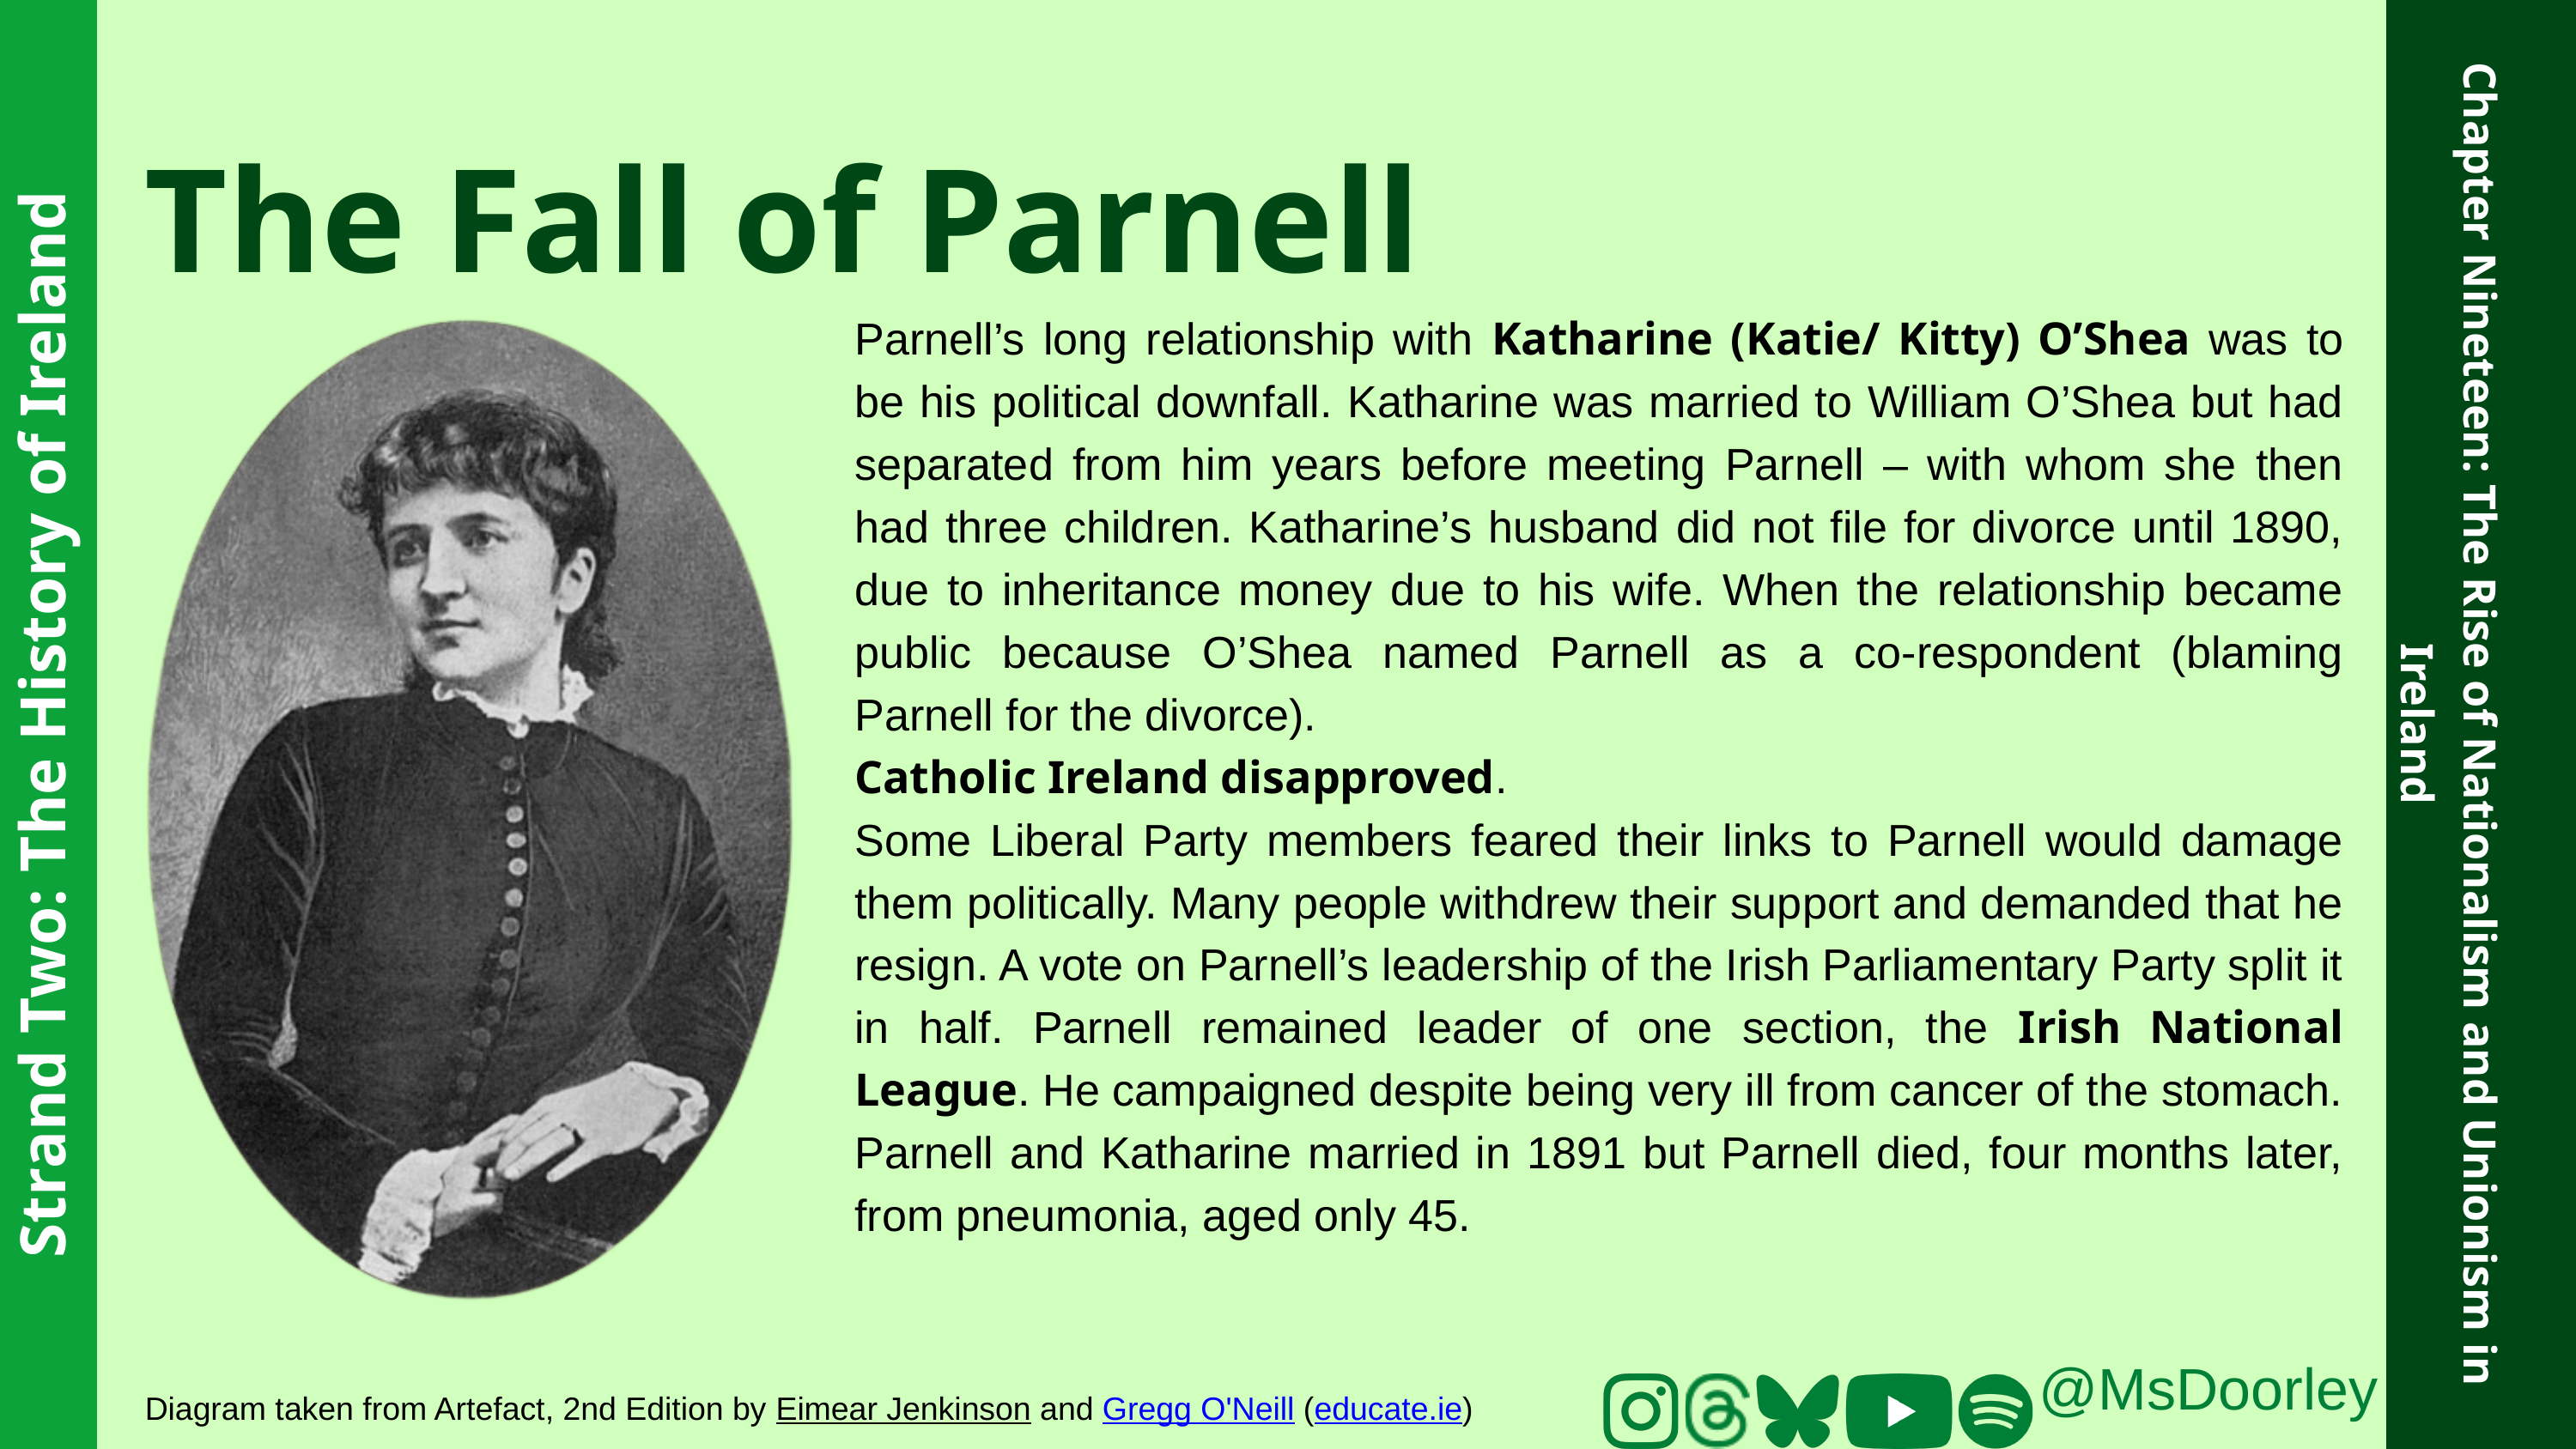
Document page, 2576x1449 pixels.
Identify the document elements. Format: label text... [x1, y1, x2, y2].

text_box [2385, 0, 2576, 1449]
text_box The Fall of Parnell [144, 100, 2344, 301]
text_box [144, 316, 796, 1304]
text_box Diagram taken from Artefact, 2nd Edition by Eimear Jenkinson and Gregg O'Neill (educate.ie) [144, 1381, 1599, 1428]
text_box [1603, 1373, 2386, 1449]
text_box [0, 0, 97, 1449]
text_box Parnell’s long relationship with Katharine (Katie/ Kitty) O’Shea was to be his political downfall. Katharine was married to William O’Shea but had separated from him years before meeting Parnell – with whom she then had three children. Katharine’s husband did not file for divorce until 1890, due to inheritance money due to his wife. When the relationship became public because O’Shea named Parnell as a co-respondent (blaming Parnell for the divorce). Catholic Ireland disapproved. Some Liberal Party members feared their links to Parnell would damage them politically. Many people withdrew their support and demanded that he resign. A vote on Parnell’s leadership of the Irish Parliamentary Party split it in half. Parnell remained leader of one section, the Irish National League. He campaigned despite being very ill from cancer of the stomach. Parnell and Katharine married in 1891 but Parnell died, four months later, from pneumonia, aged only 45. [854, 301, 2344, 1240]
